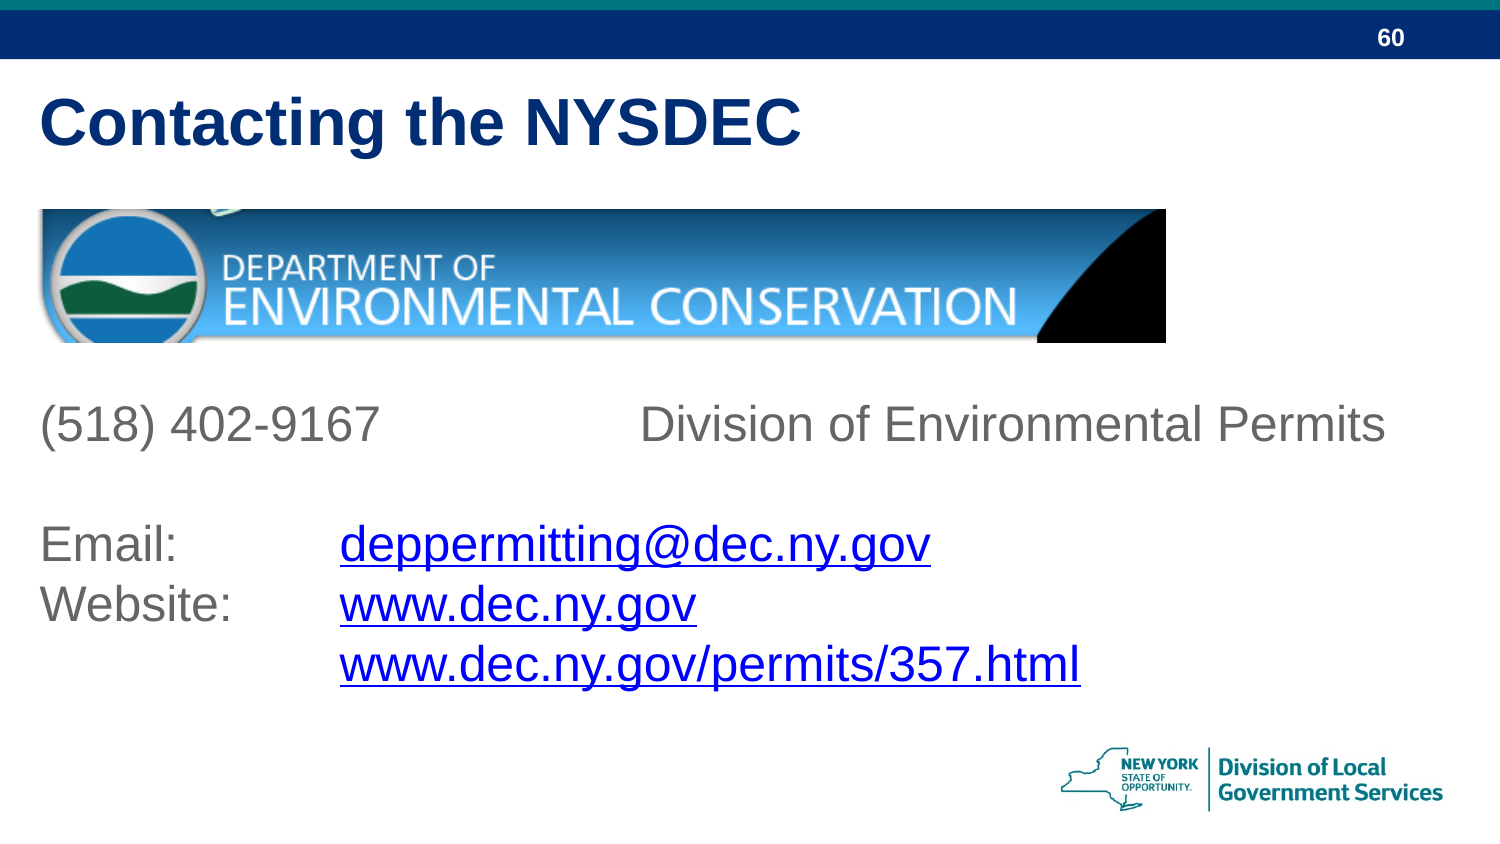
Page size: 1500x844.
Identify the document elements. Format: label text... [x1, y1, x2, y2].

picture [1050, 736, 1453, 822]
text_box (518) 402-9167 Division of Environmental Permits Email: deppermitting@dec.ny.gov Website: www.dec.ny.gov www.dec.ny.gov/permits/357.html [24, 384, 1463, 700]
text_box Contacting the NYSDEC [24, 71, 1450, 167]
picture [37, 208, 1166, 344]
